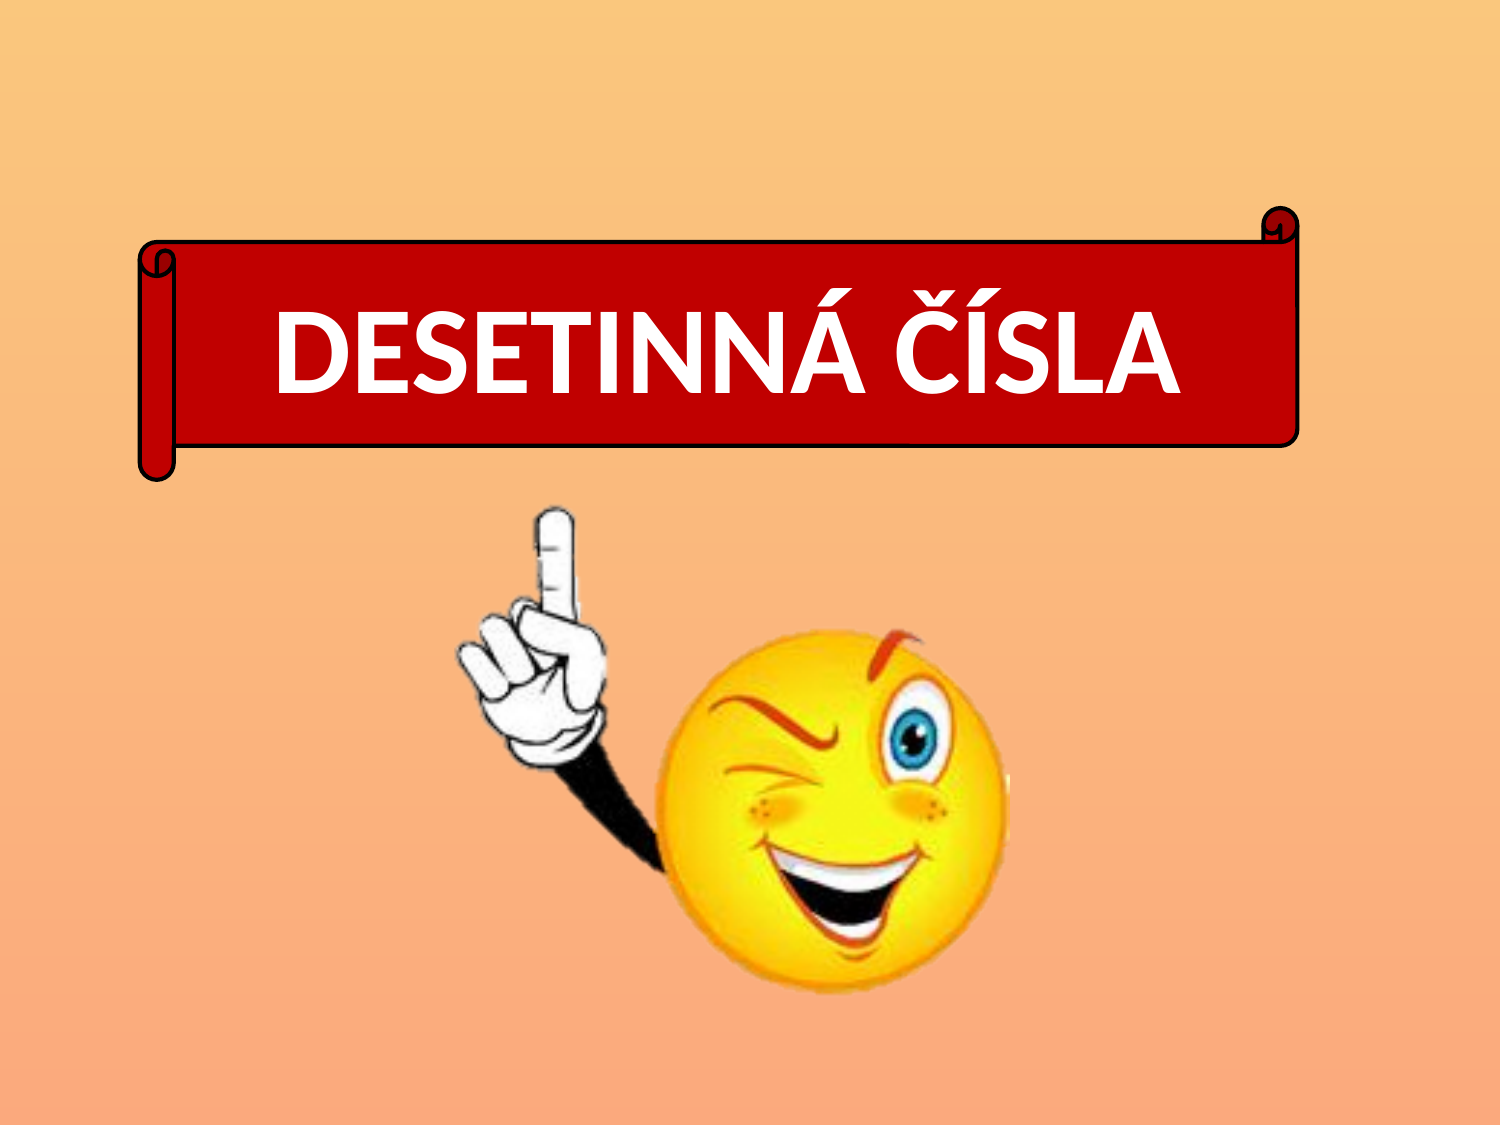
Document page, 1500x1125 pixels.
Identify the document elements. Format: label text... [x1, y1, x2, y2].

text_box DESETINNÁ ČÍSLA [137, 205, 1300, 482]
picture [454, 479, 1011, 1020]
